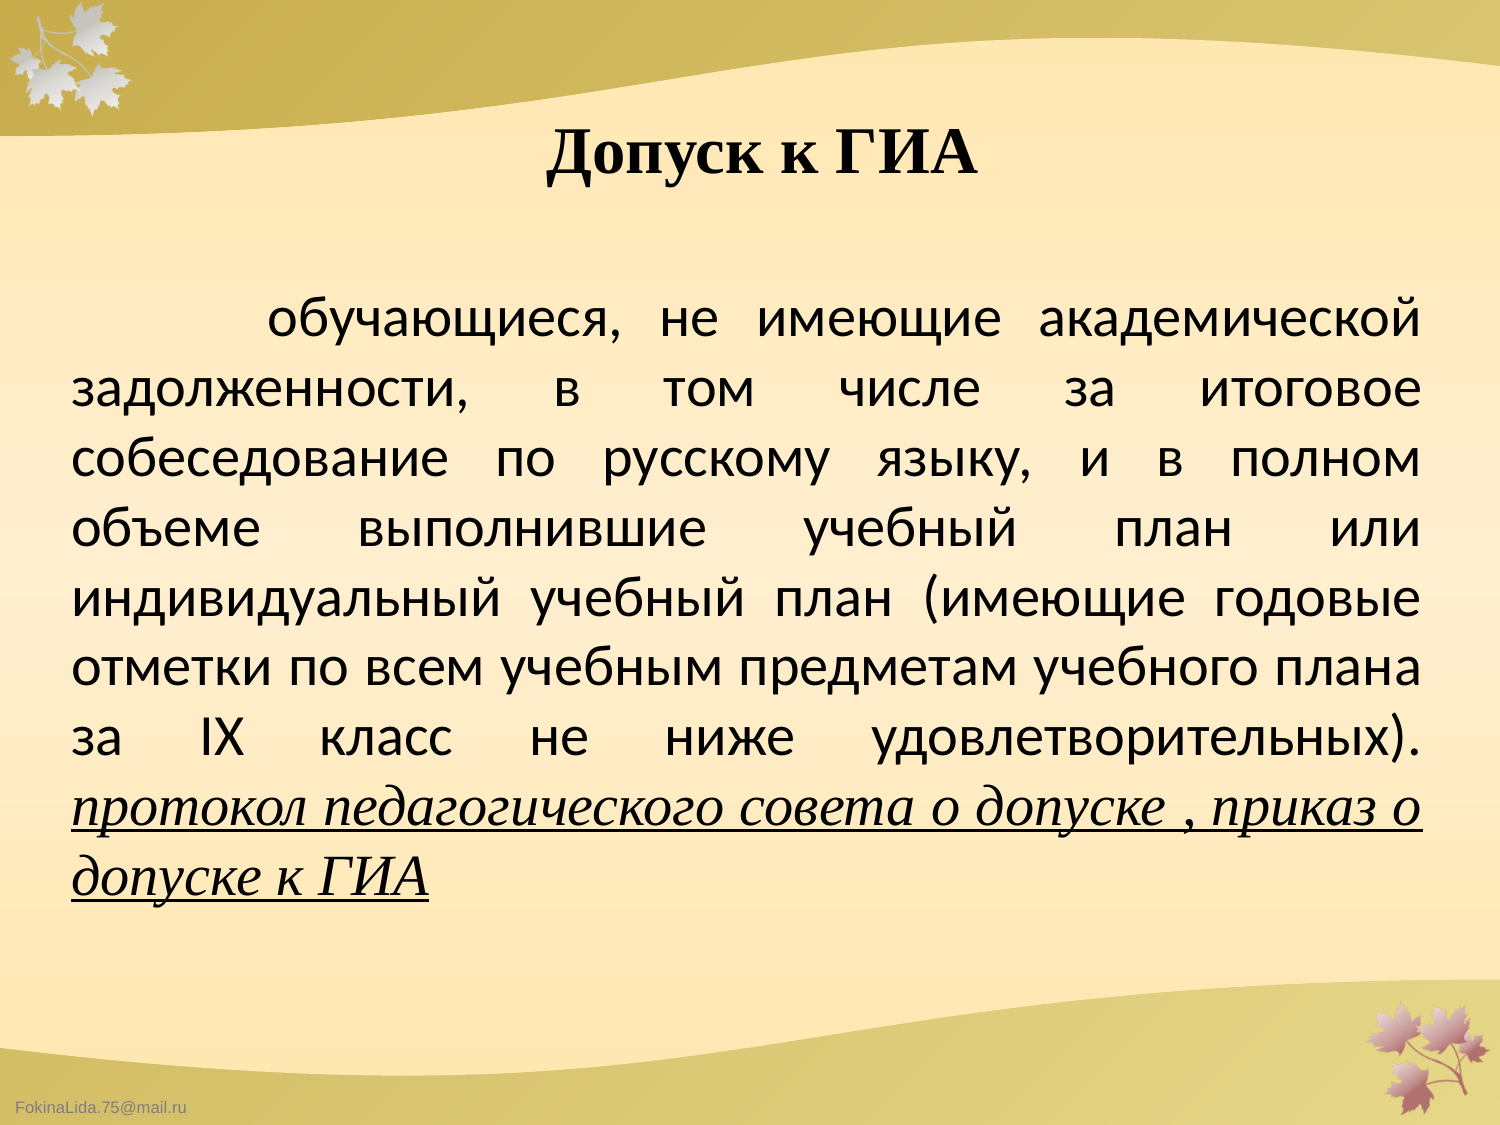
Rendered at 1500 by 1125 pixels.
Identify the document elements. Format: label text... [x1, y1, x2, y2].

list обучающиеся, не имеющие академической задолженности, в том числе за итоговое собеседование по русскому языку, и в полном объеме выполнившие учебный план или индивидуальный учебный план (имеющие годовые отметки по всем учебным предметам учебного плана за IX класс не ниже удовлетворительных). протокол педагогического совета о допуске , приказ о допуске к ГИА [0, 270, 1438, 1125]
title Допуск к ГИА [87, 99, 1438, 238]
